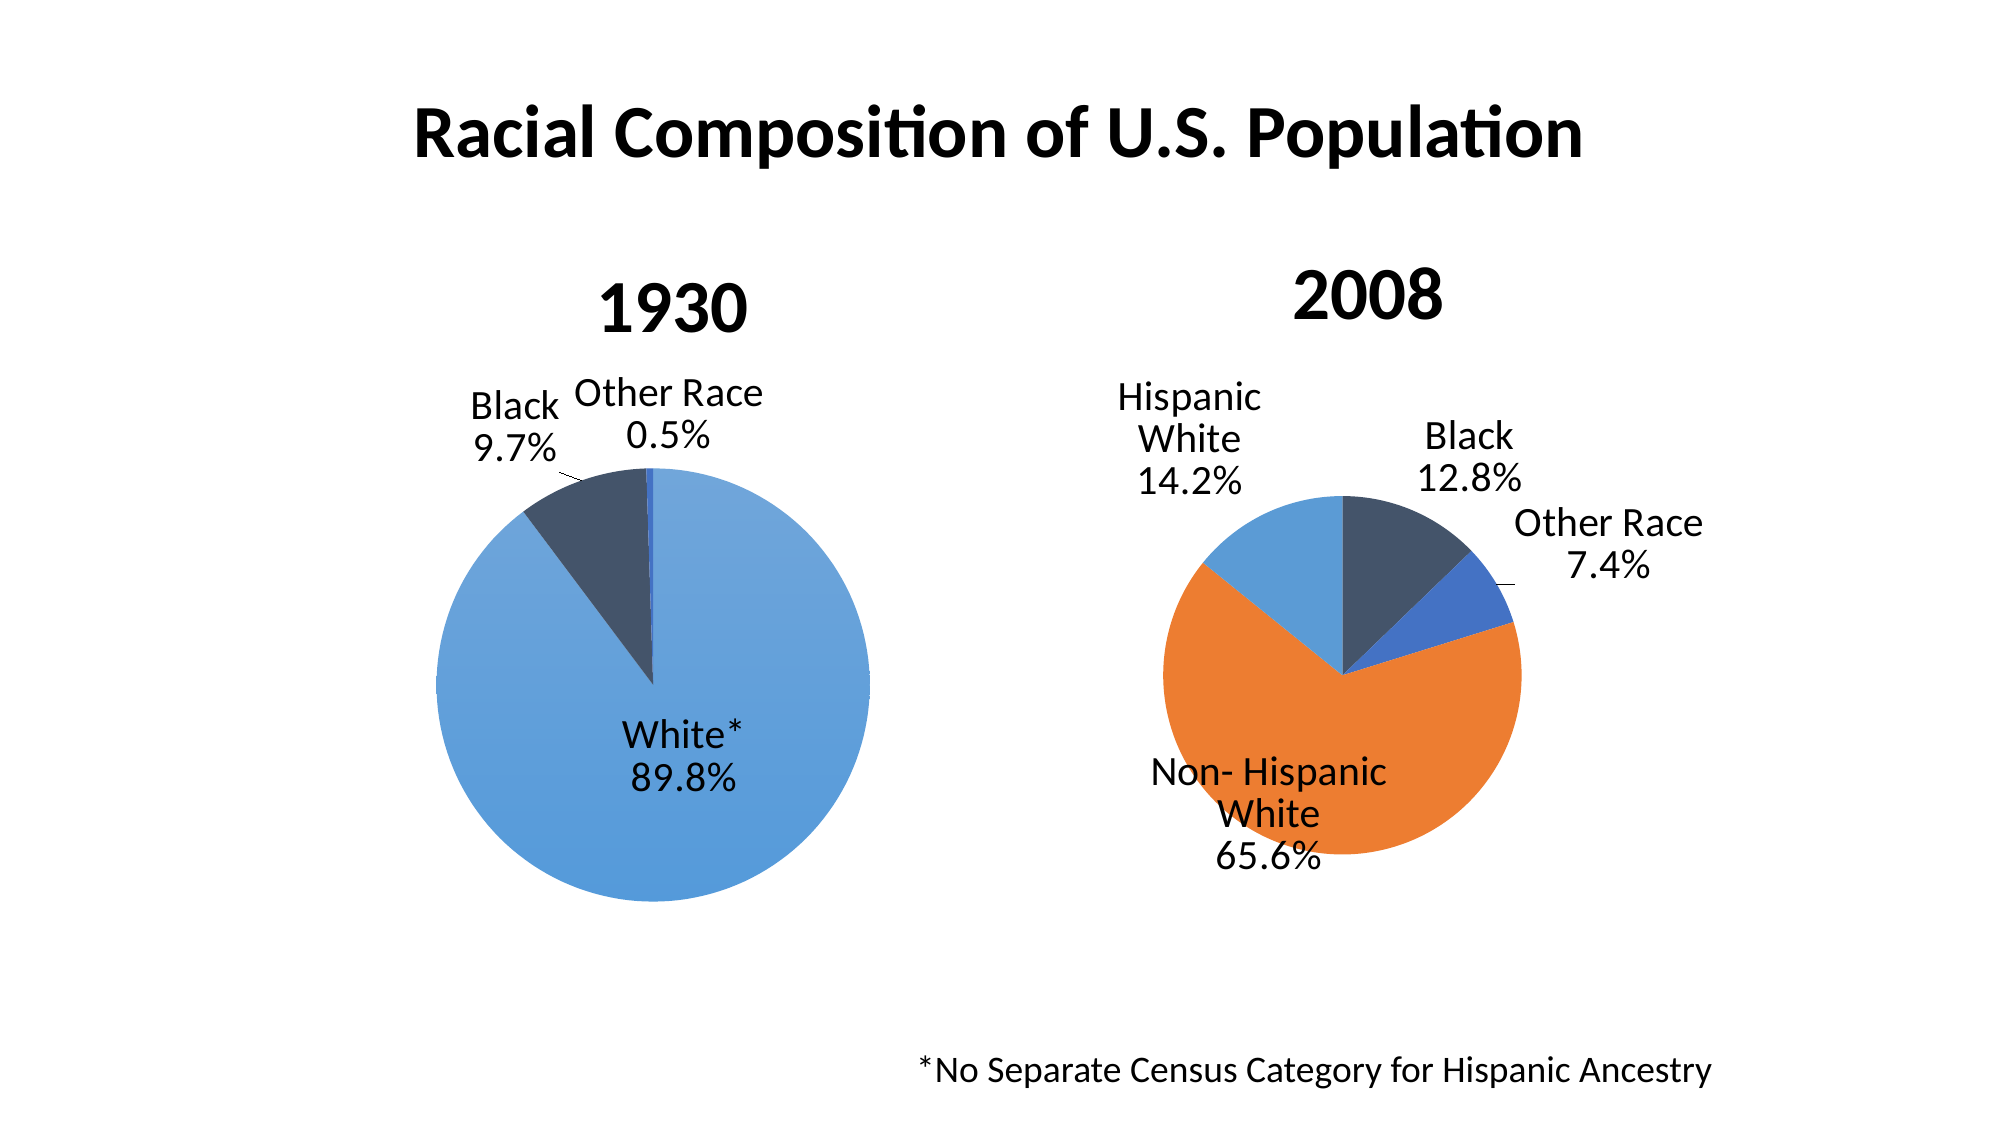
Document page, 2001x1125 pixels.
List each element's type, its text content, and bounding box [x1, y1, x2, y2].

text_box *No Separate Census Category for Hispanic Ancestry [787, 1037, 1728, 1098]
chart [299, 362, 1788, 1000]
text_box 2008 [1087, 237, 1650, 343]
text_box 1930 [458, 249, 888, 355]
text_box Racial Composition of U.S. Population [249, 74, 1750, 180]
